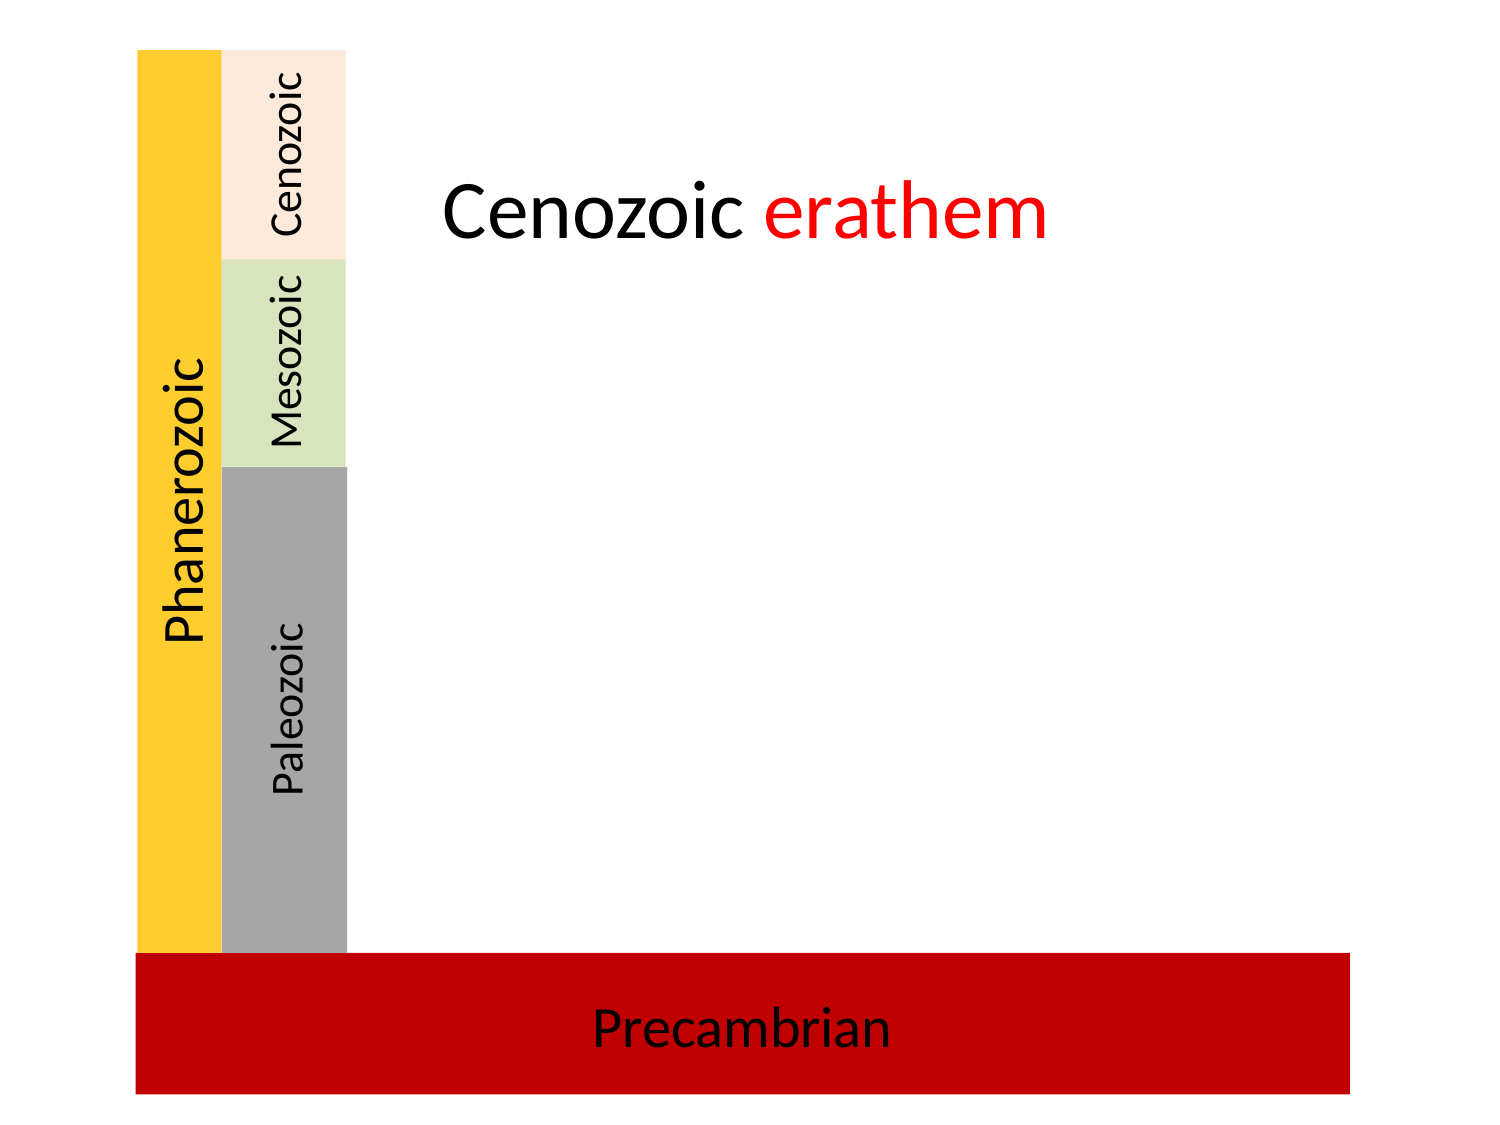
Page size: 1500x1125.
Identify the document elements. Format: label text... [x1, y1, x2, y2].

text_box Cenozoic erathem [428, 148, 1279, 263]
text_box Cenozoic [224, 48, 348, 262]
text_box Mesozoic [224, 262, 348, 469]
text_box Phanerozoic [135, 48, 224, 955]
text_box Precambrian [133, 951, 1352, 1097]
text_box Paleozoic [224, 465, 349, 955]
